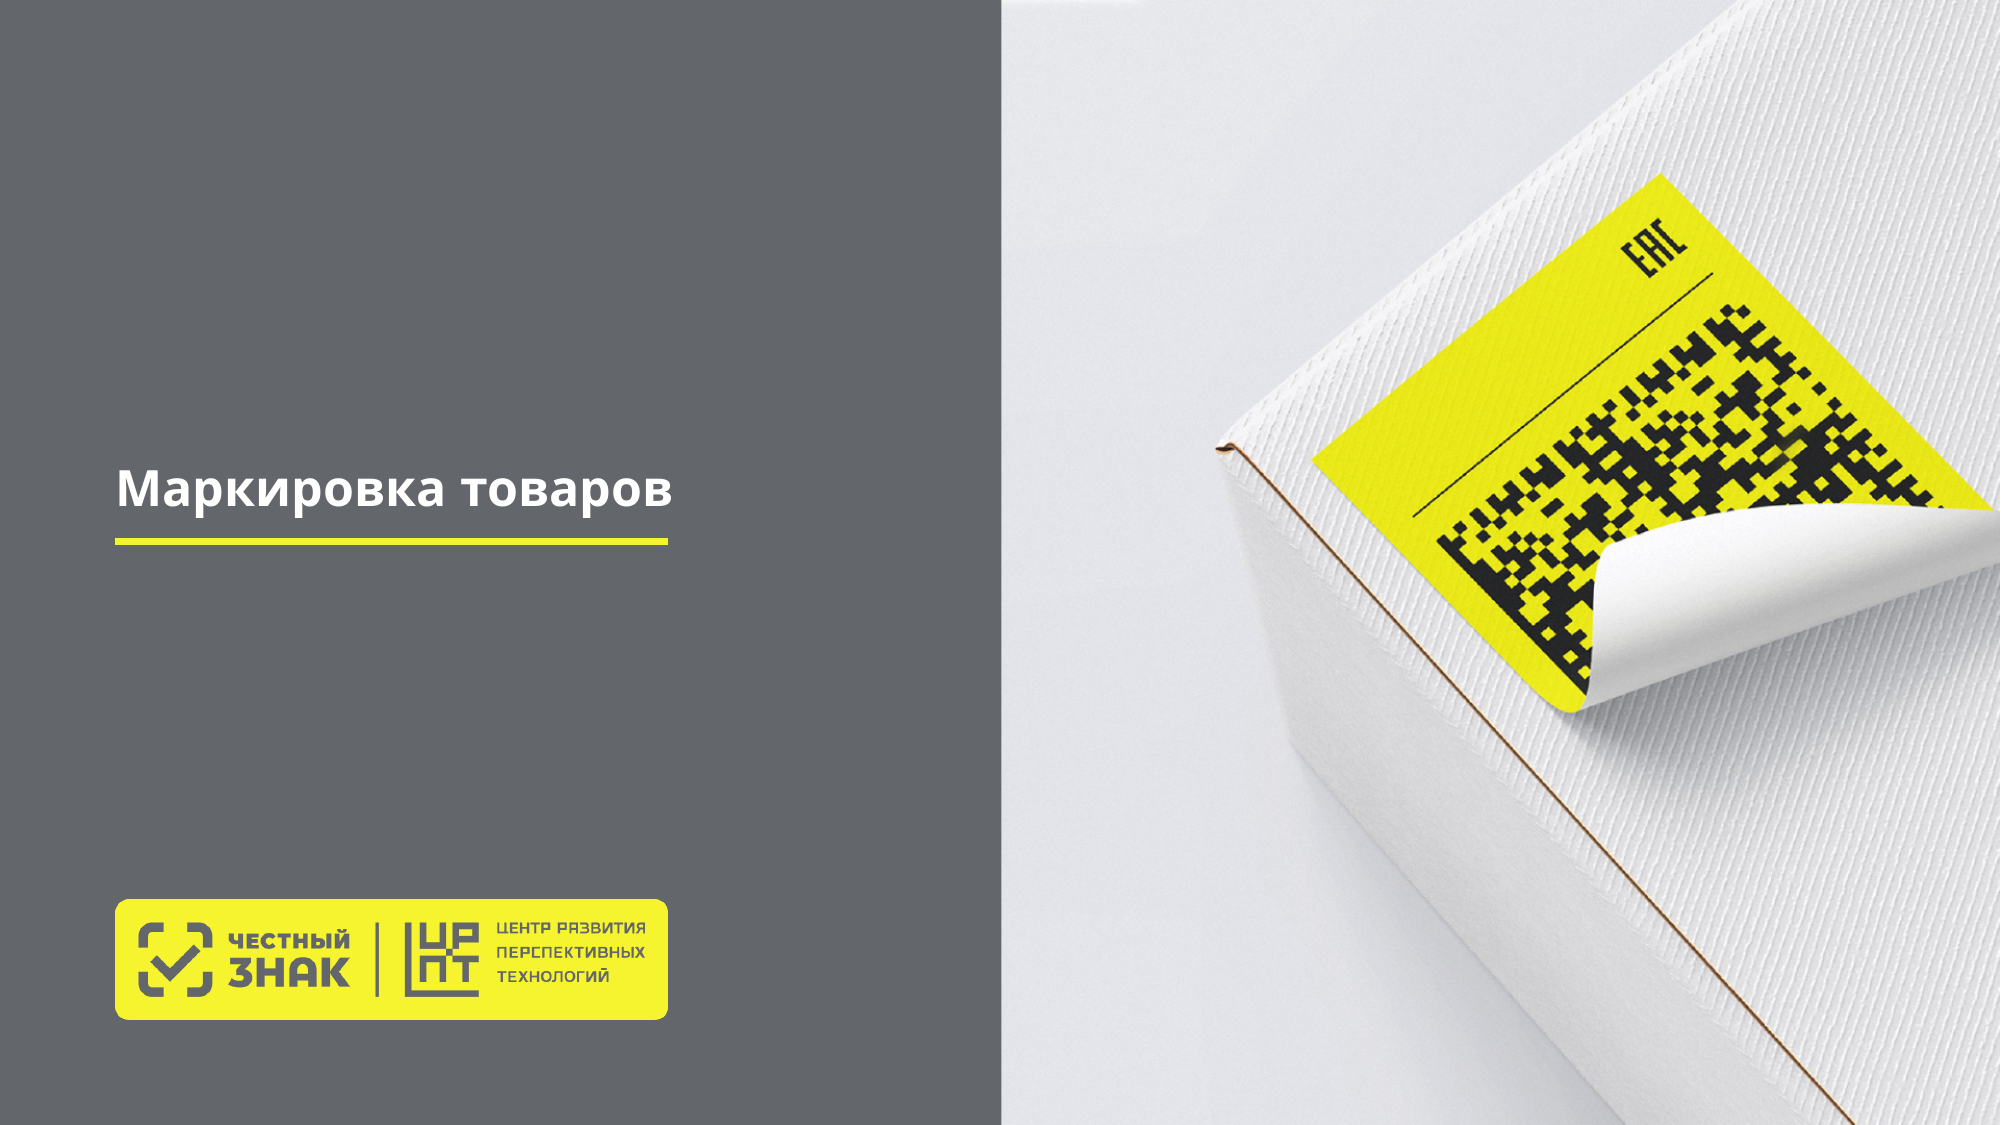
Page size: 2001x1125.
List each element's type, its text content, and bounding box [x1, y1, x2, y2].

picture [115, 899, 668, 1020]
text_box Маркировка товаров [115, 433, 706, 541]
picture [1001, 0, 2000, 1125]
